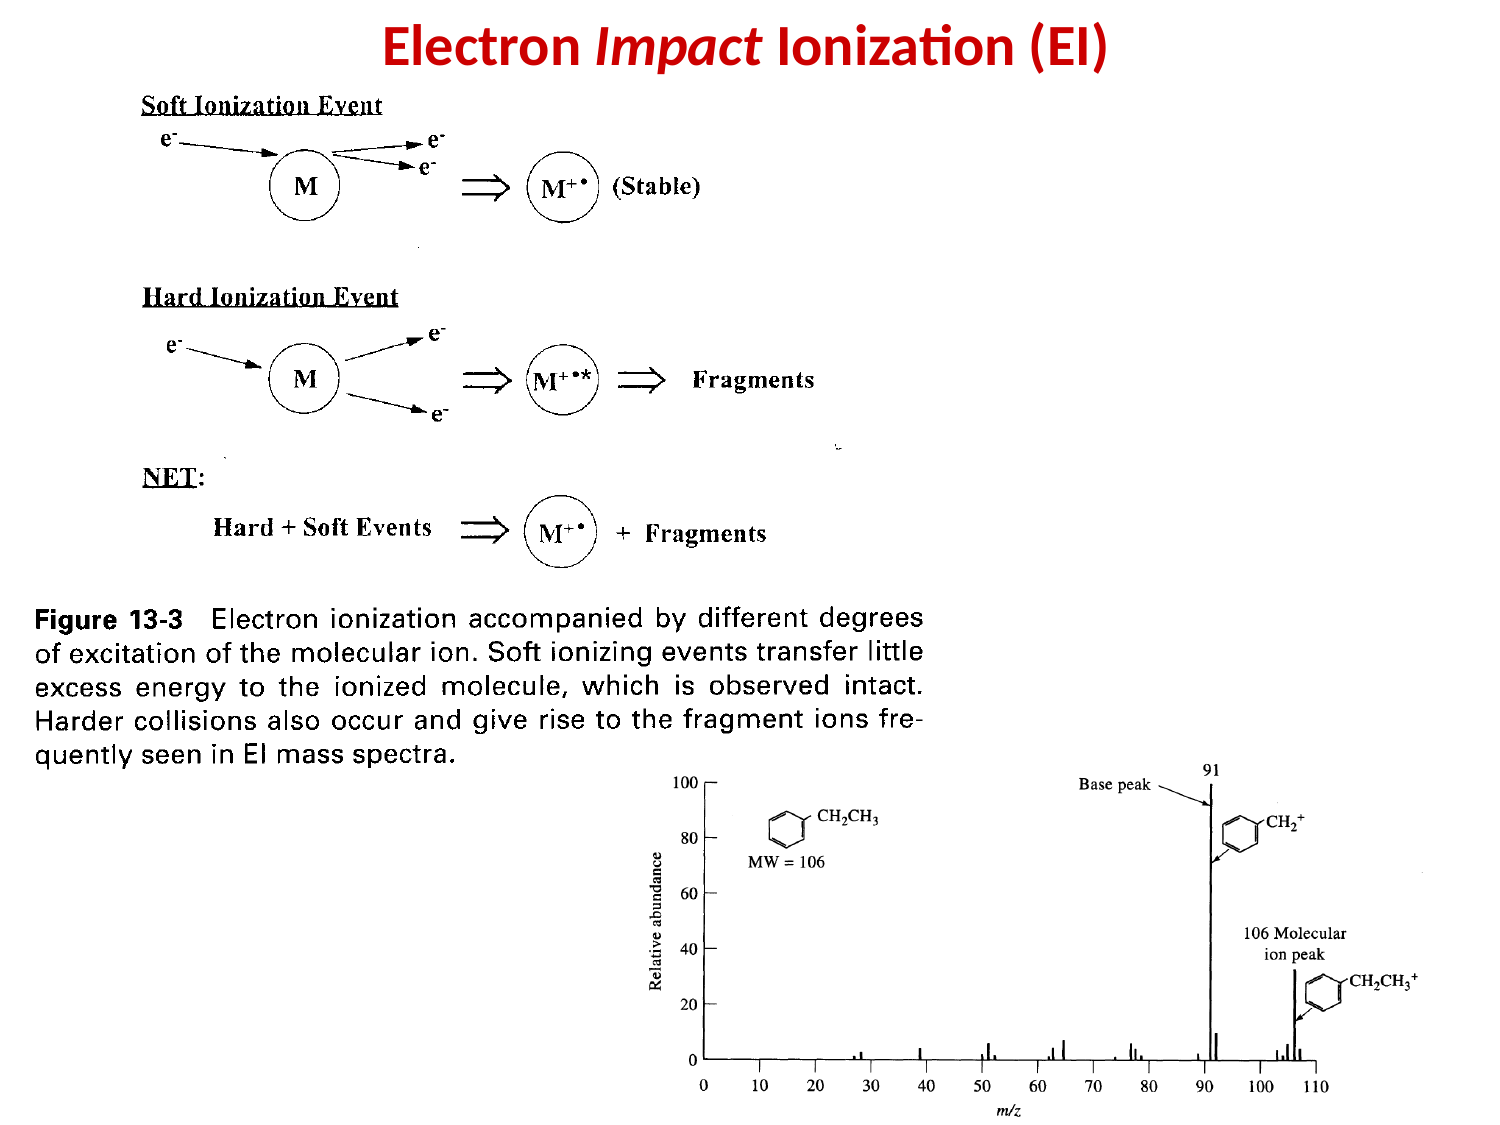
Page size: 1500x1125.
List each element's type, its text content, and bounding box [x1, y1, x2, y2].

text_box Electron Impact Ionization (EI) [367, 0, 1125, 85]
picture [0, 87, 1438, 1125]
